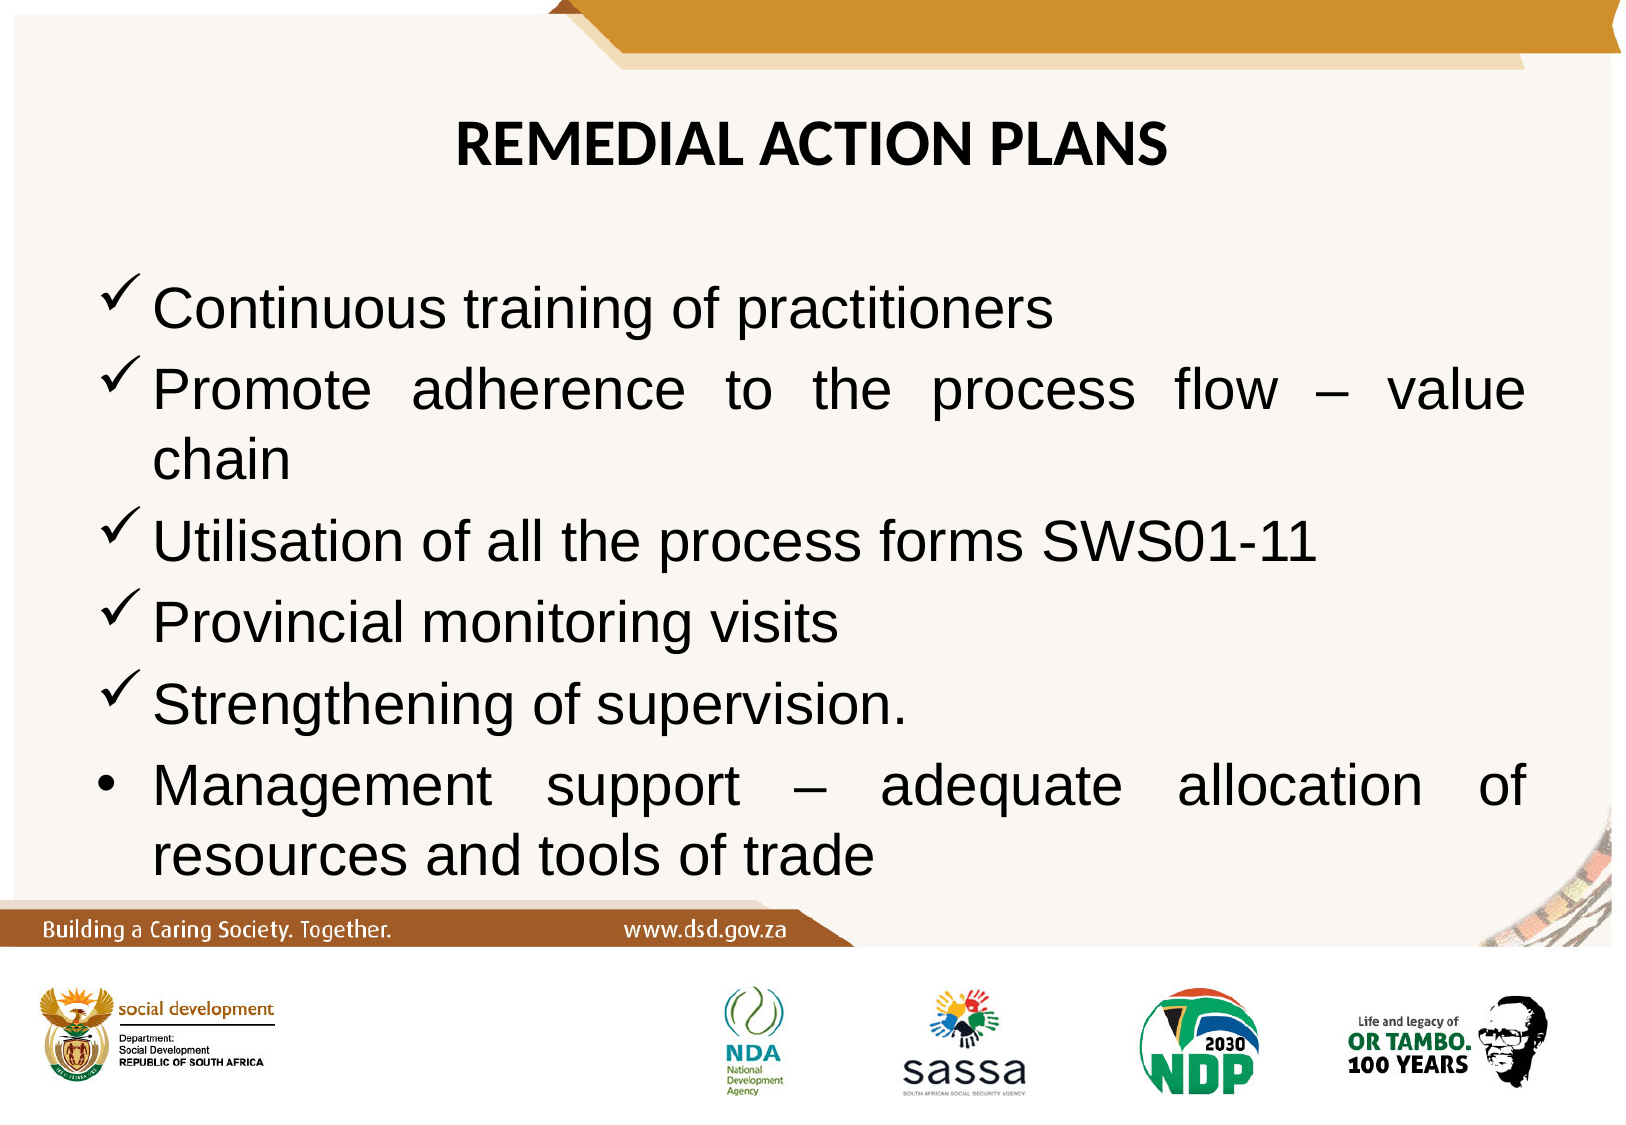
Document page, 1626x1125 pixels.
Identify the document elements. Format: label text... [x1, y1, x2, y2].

title REMEDIAL ACTION PLANS [81, 45, 1544, 233]
picture [0, 0, 1626, 1125]
list Continuous training of practitioners Promote adherence to the process flow – value chain Utilisation of all the process forms SWS01-11 Provincial monitoring visits Strengthening of supervision. Management support – adequate allocation of resources and tools of trade [81, 262, 1544, 1005]
